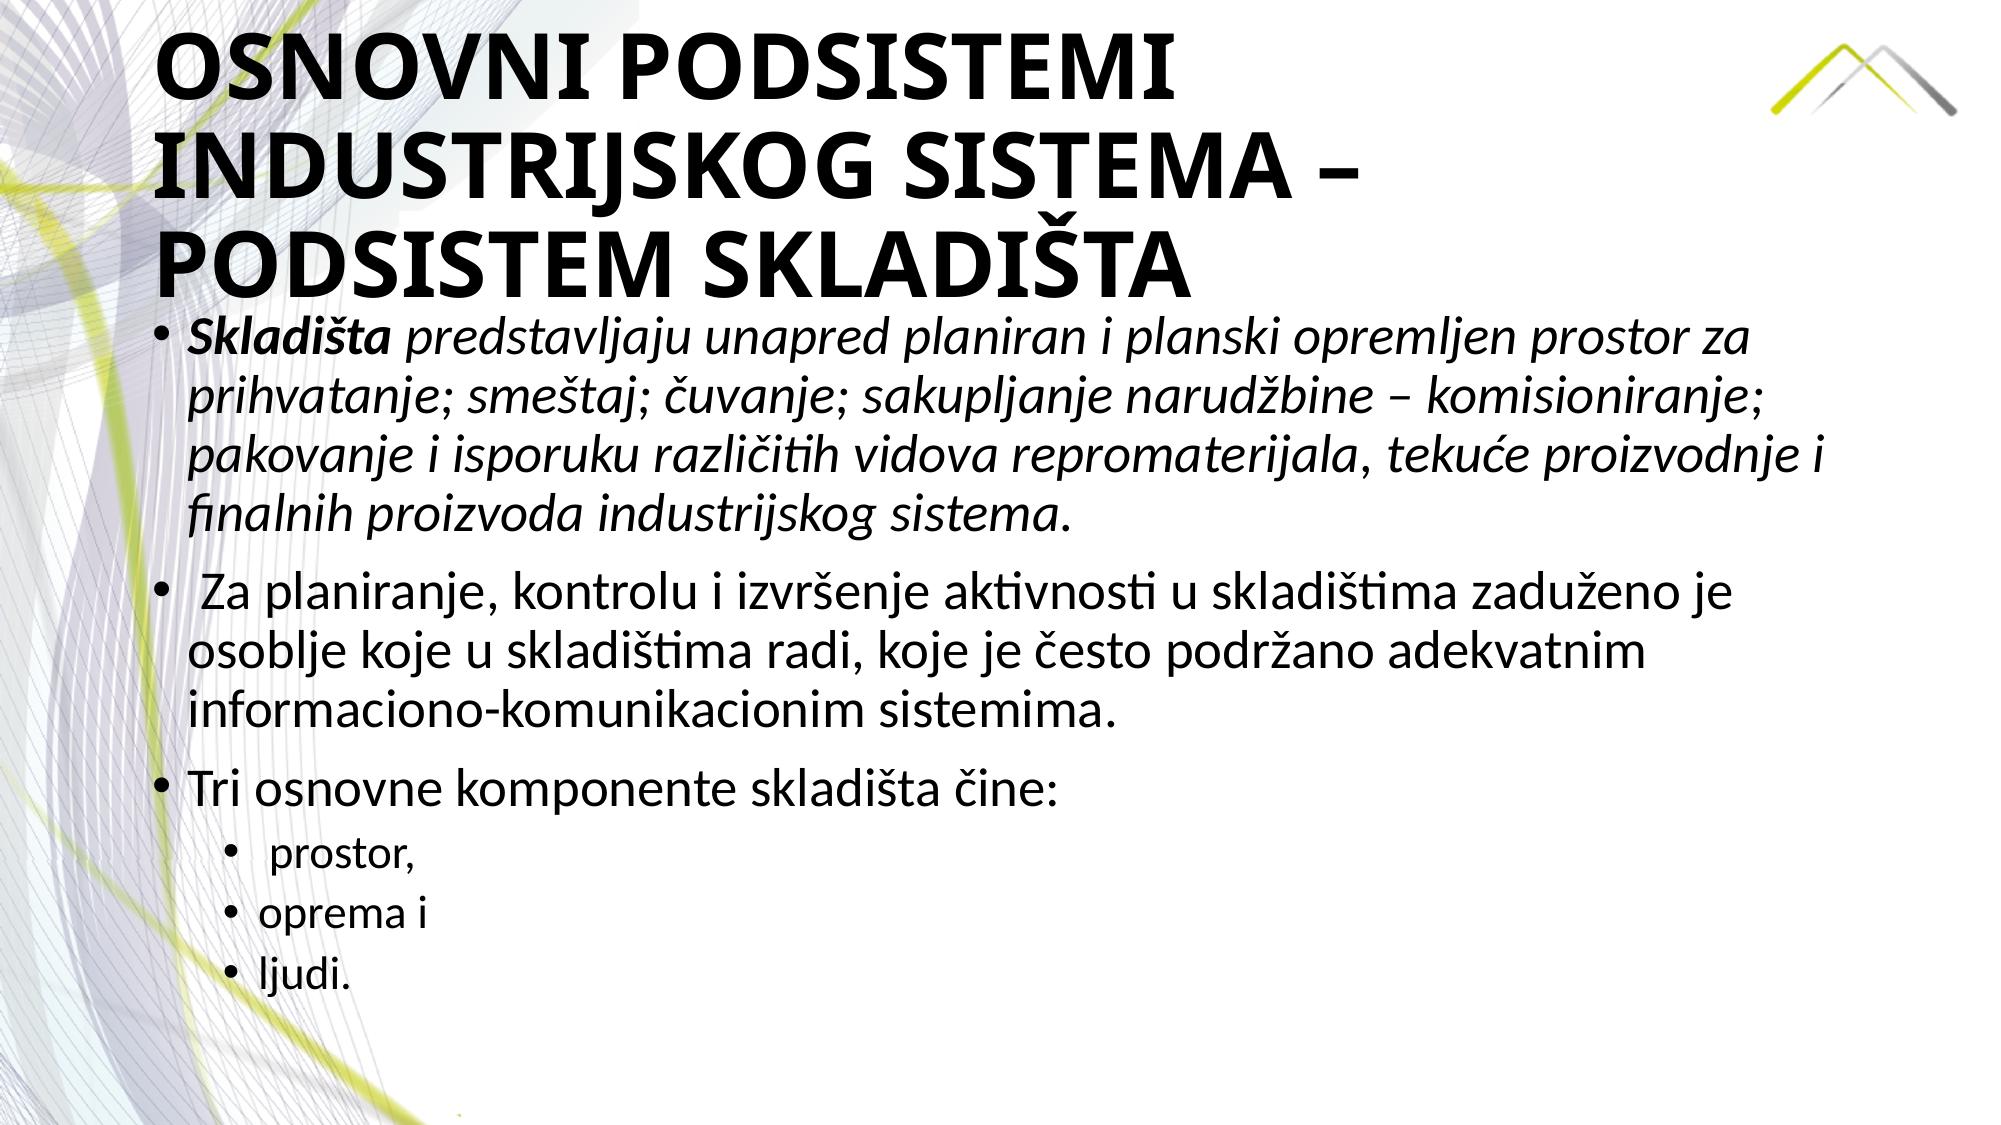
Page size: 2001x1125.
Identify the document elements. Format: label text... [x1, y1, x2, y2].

title OSNOVNI PODSISTEMI INDUSTRIJSKOG SISTEMA –PODSISTEM SKLADIŠTA [137, 59, 1863, 278]
picture [1718, 0, 2000, 167]
list Skladišta predstavljaju unapred planiran i planski opremljen prostor za prihvatanje; smeštaj; čuvanje; sakupljanje narudžbine – komisioniranje; pakovanje i isporuku različitih vidova repromaterijala, tekuće proizvodnje i finalnih proizvoda industrijskog sistema. Za planiranje, kontrolu i izvršenje aktivnosti u skladištima zaduženo je osoblje koje u skladištima radi, koje je često podržano adekvatnim informaciono-komunikacionim sistemima. Tri osnovne komponente skladišta čine: prostor, oprema i ljudi. [137, 299, 1863, 1014]
picture [0, 0, 661, 1125]
